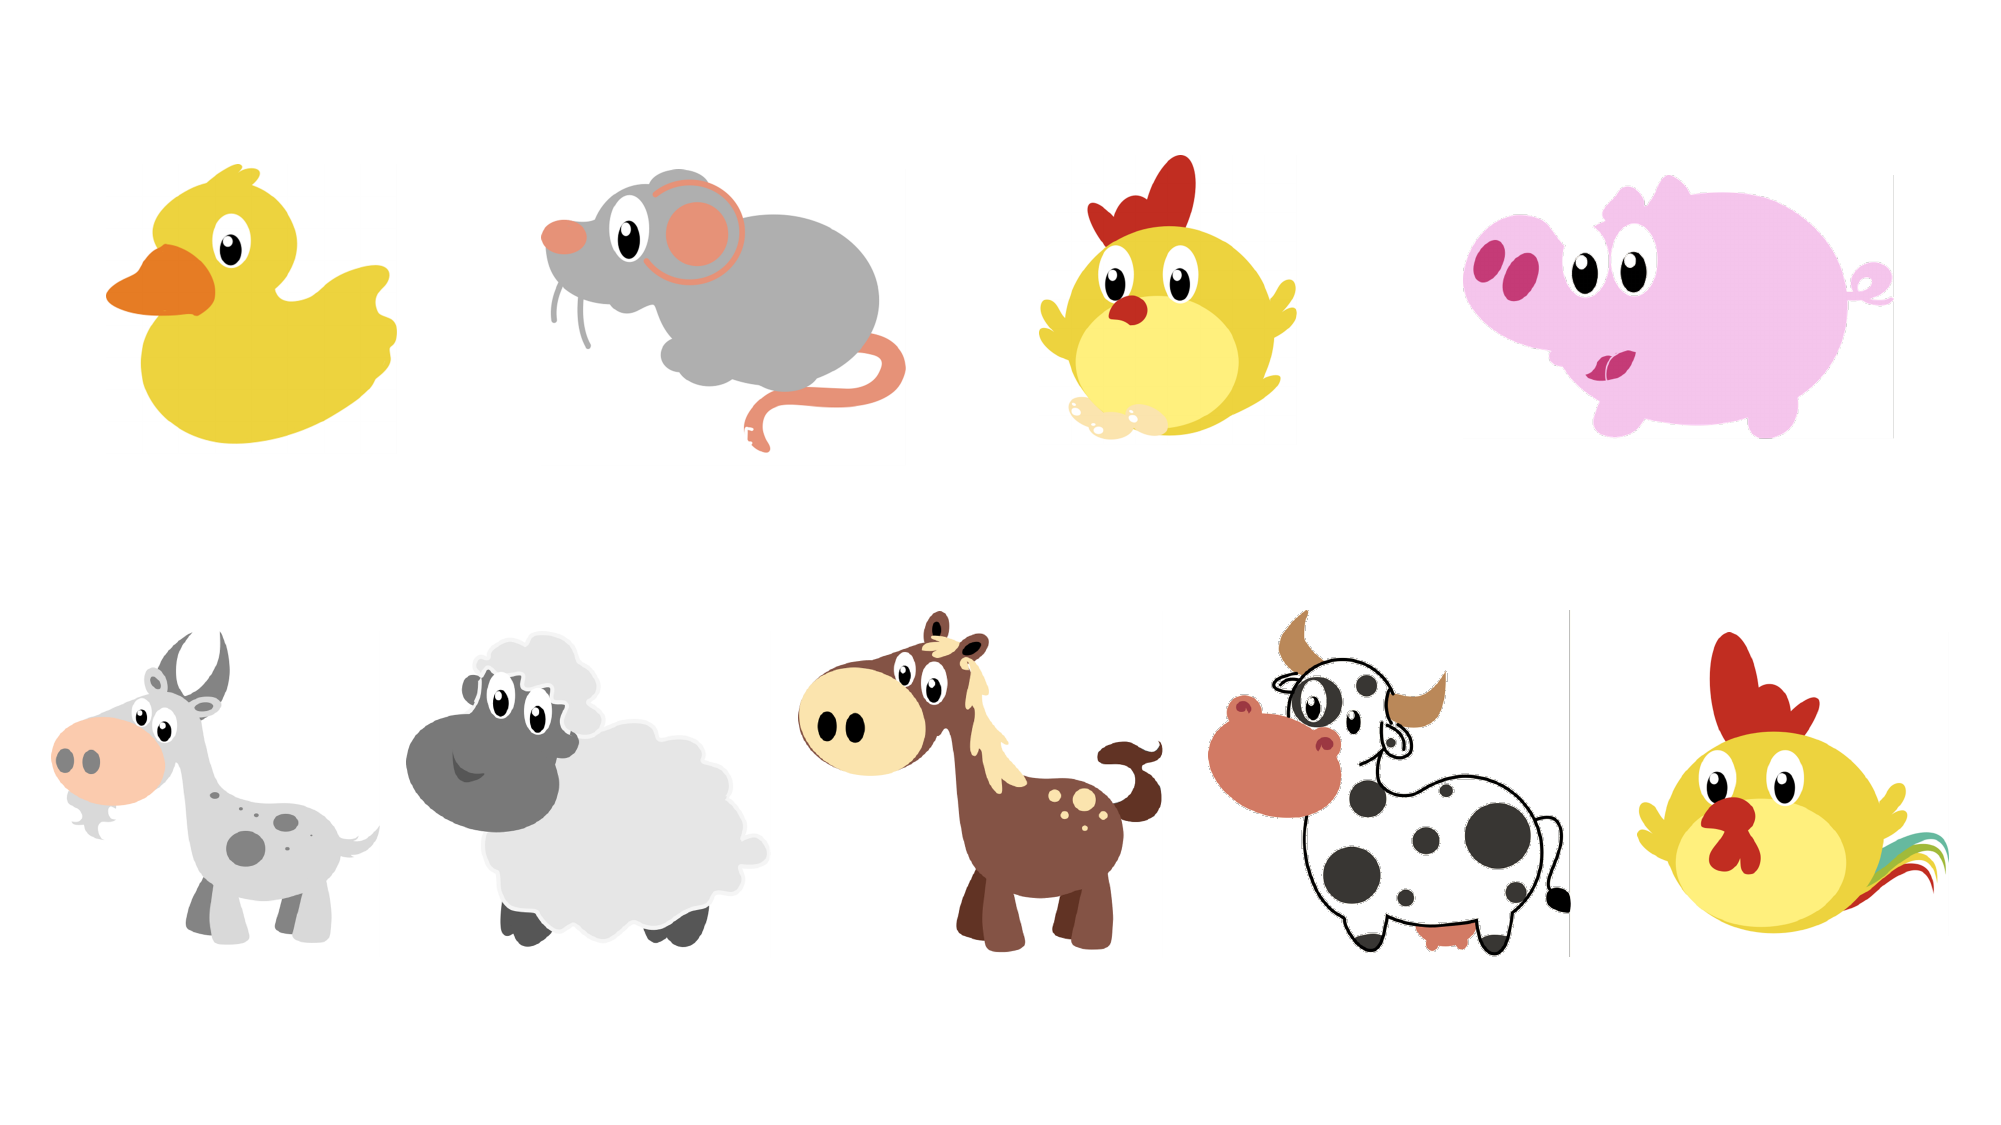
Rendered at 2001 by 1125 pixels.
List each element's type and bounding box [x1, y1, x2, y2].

picture [106, 164, 397, 455]
picture [1636, 632, 1949, 936]
picture [1463, 175, 1894, 440]
picture [1039, 155, 1298, 446]
picture [541, 169, 906, 466]
picture [1208, 610, 1571, 958]
picture [406, 631, 772, 958]
picture [797, 610, 1163, 958]
picture [51, 631, 380, 958]
